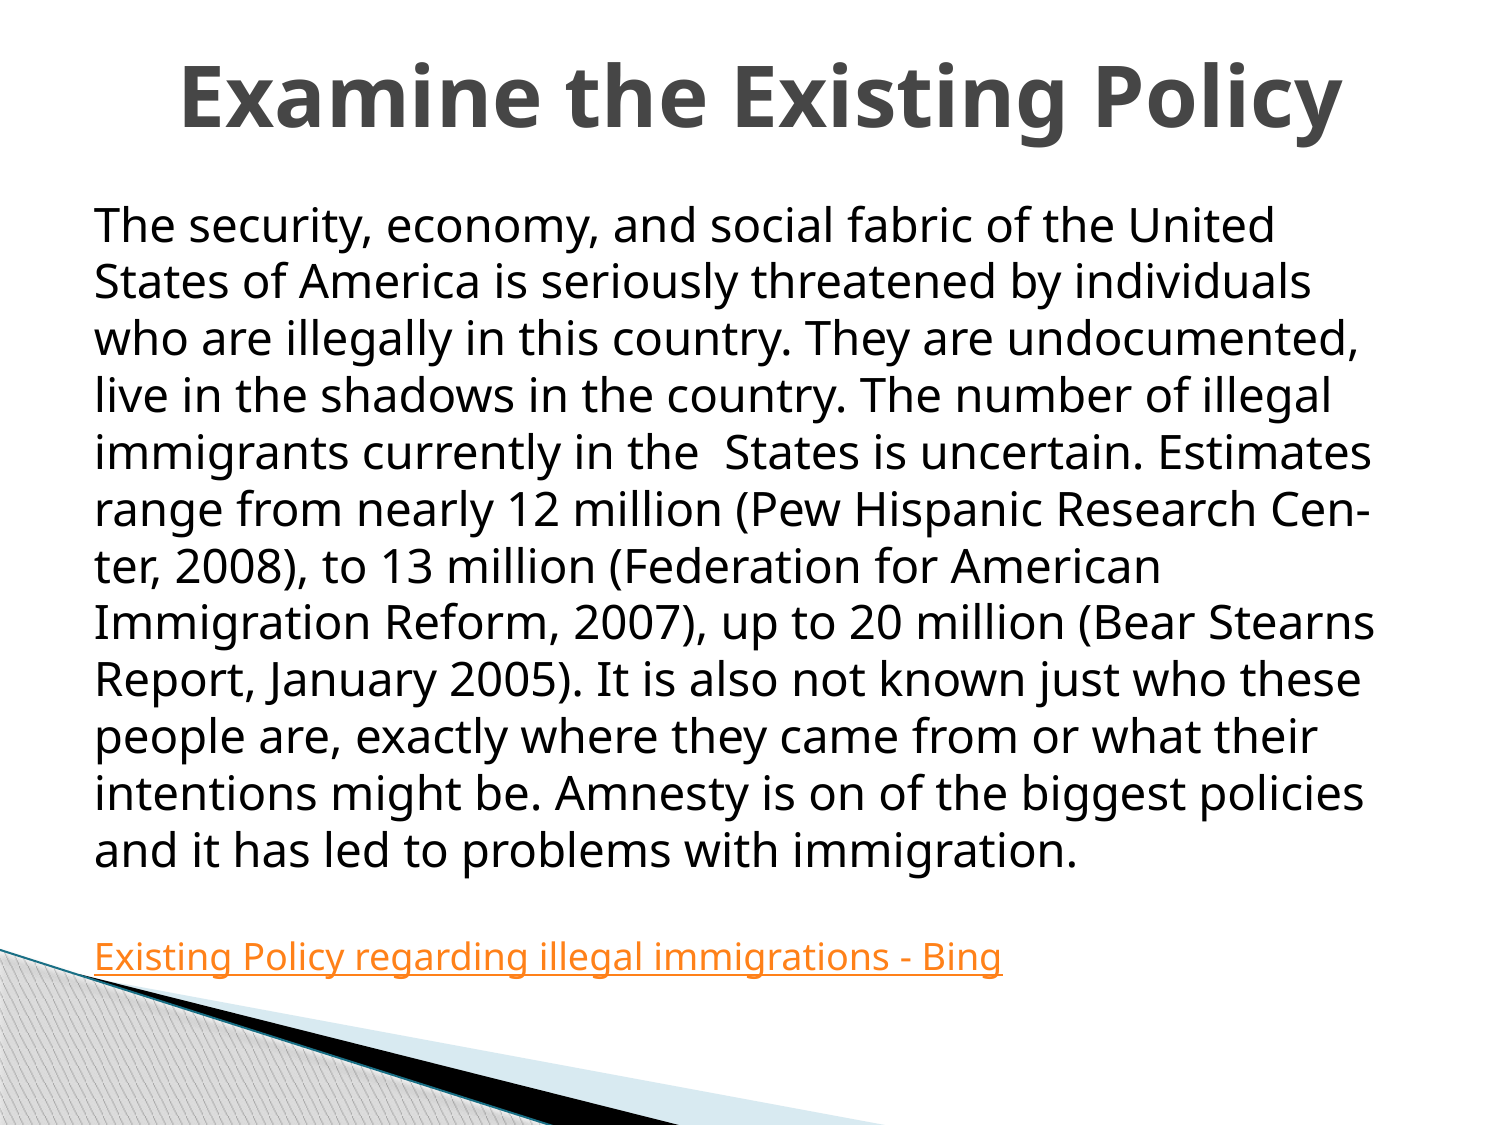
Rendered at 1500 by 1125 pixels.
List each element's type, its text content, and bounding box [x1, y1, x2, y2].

list The security, economy, and social fabric of the United States of America is seriously threatened by individuals who are illegally in this country. They are undocumented, live in the shadows in the country. The number of illegal immigrants currently in the States is uncertain. Estimates range from nearly 12 million (Pew Hispanic Research Cen- ter, 2008), to 13 million (Federation for American Immigration Reform, 2007), up to 20 million (Bear Stearns Report, January 2005). It is also not known just who these people are, exactly where they came from or what their intentions might be. Amnesty is on of the biggest policies and it has led to problems with immigration. Existing Policy regarding illegal immigrations - Bing [79, 187, 1430, 1013]
title Examine the Existing Policy [162, 0, 1429, 188]
